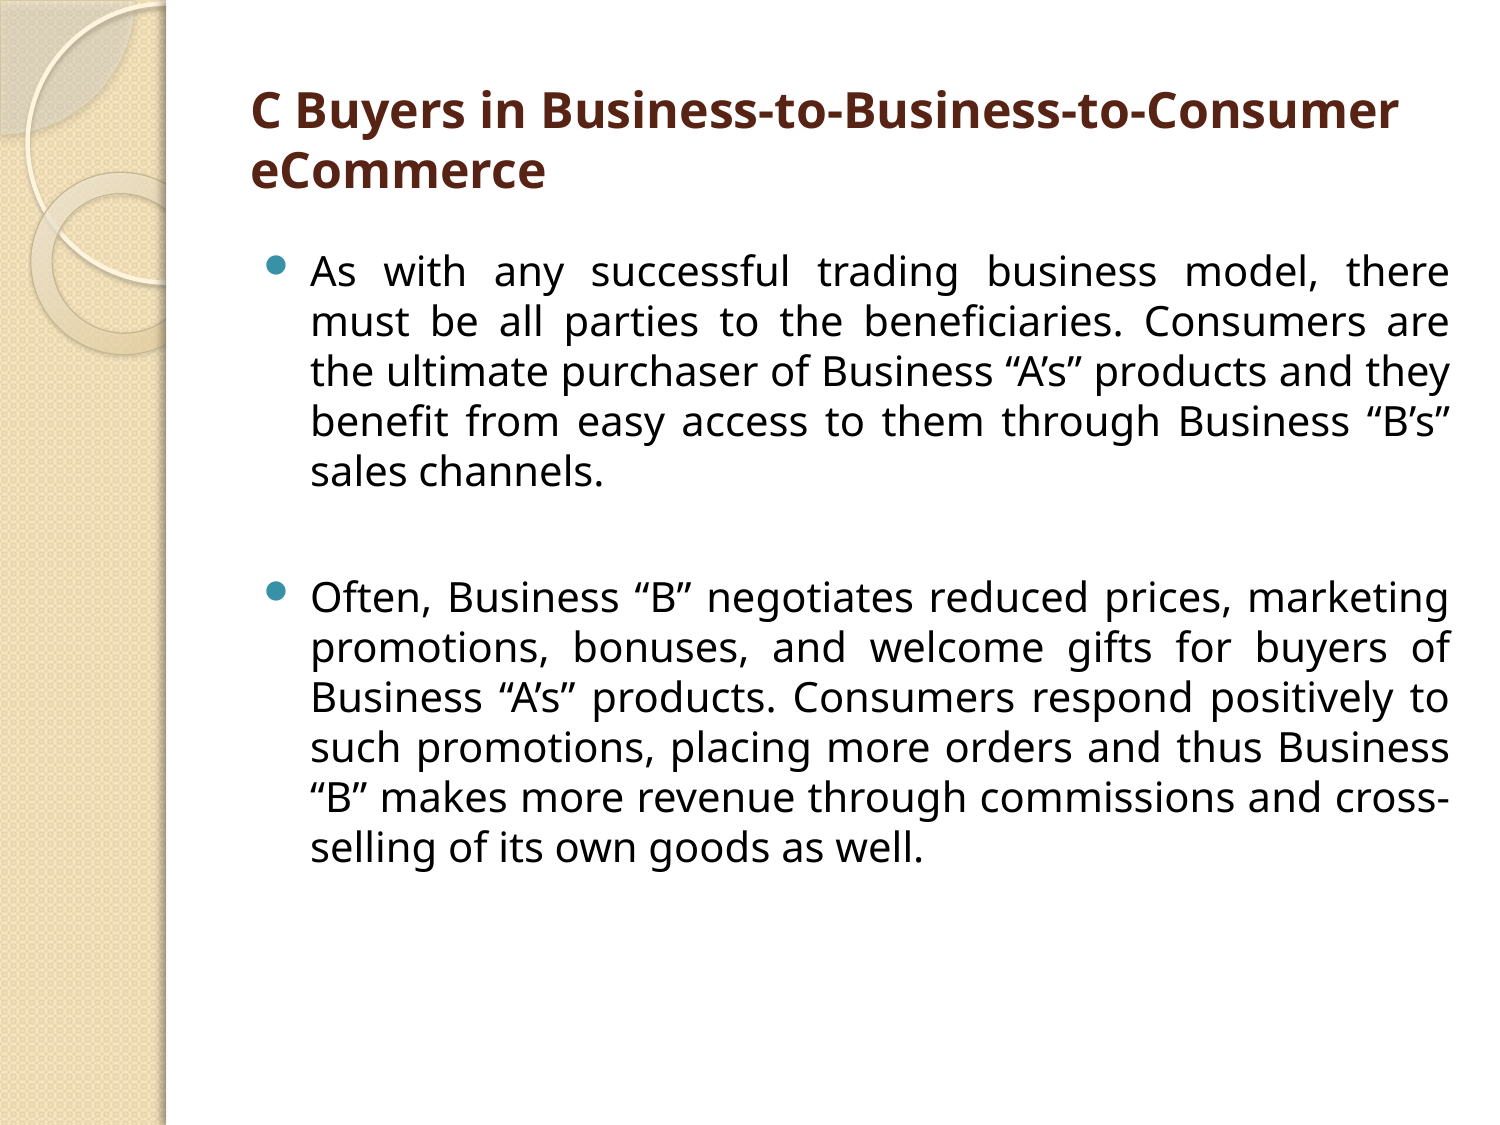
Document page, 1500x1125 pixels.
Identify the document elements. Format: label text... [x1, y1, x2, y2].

title С Buyers in Business-to-Business-to-Consumer eCommerce [235, 45, 1466, 233]
list As with any successful trading business model, there must be all parties to the beneficiaries. Consumers are the ultimate purchaser of Business “A’s” products and they benefit from easy access to them through Business “B’s” sales channels. Often, Business “B” negotiates reduced prices, marketing promotions, bonuses, and welcome gifts for buyers of Business “A’s” products. Consumers respond positively to such promotions, placing more orders and thus Business “B” makes more revenue through commissions and cross-selling of its own goods as well. [235, 237, 1466, 1025]
